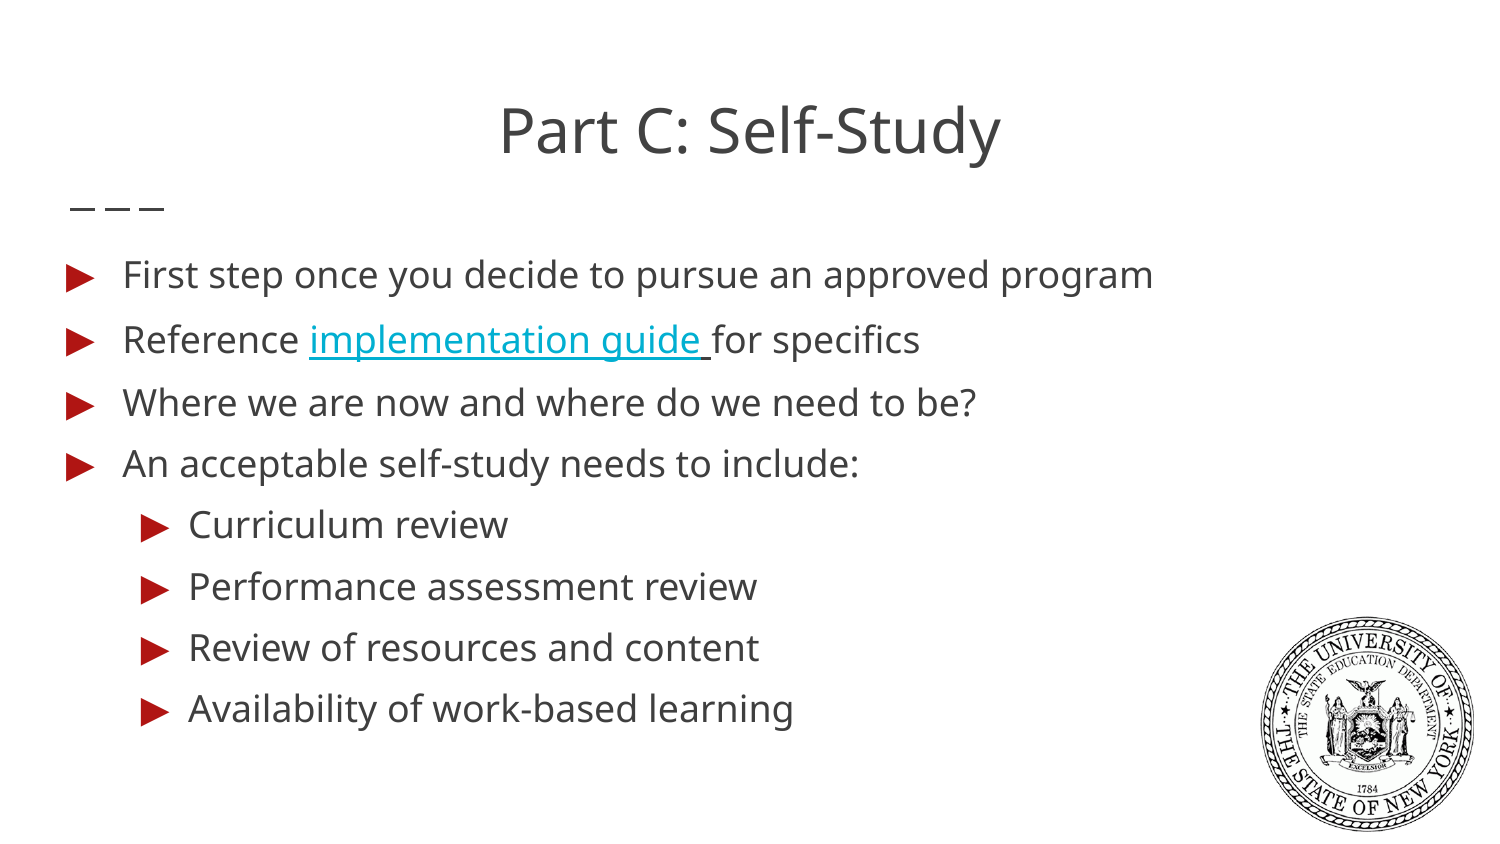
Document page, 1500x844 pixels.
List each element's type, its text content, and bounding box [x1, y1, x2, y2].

picture [1260, 616, 1475, 832]
title Part C: Self-Study [51, 61, 1449, 182]
list First step once you decide to pursue an approved program Reference implementation guide for specifics Where we are now and where do we need to be? An acceptable self-study needs to include: Curriculum review Performance assessment review Review of resources and content Availability of work-based learning [51, 240, 1449, 750]
